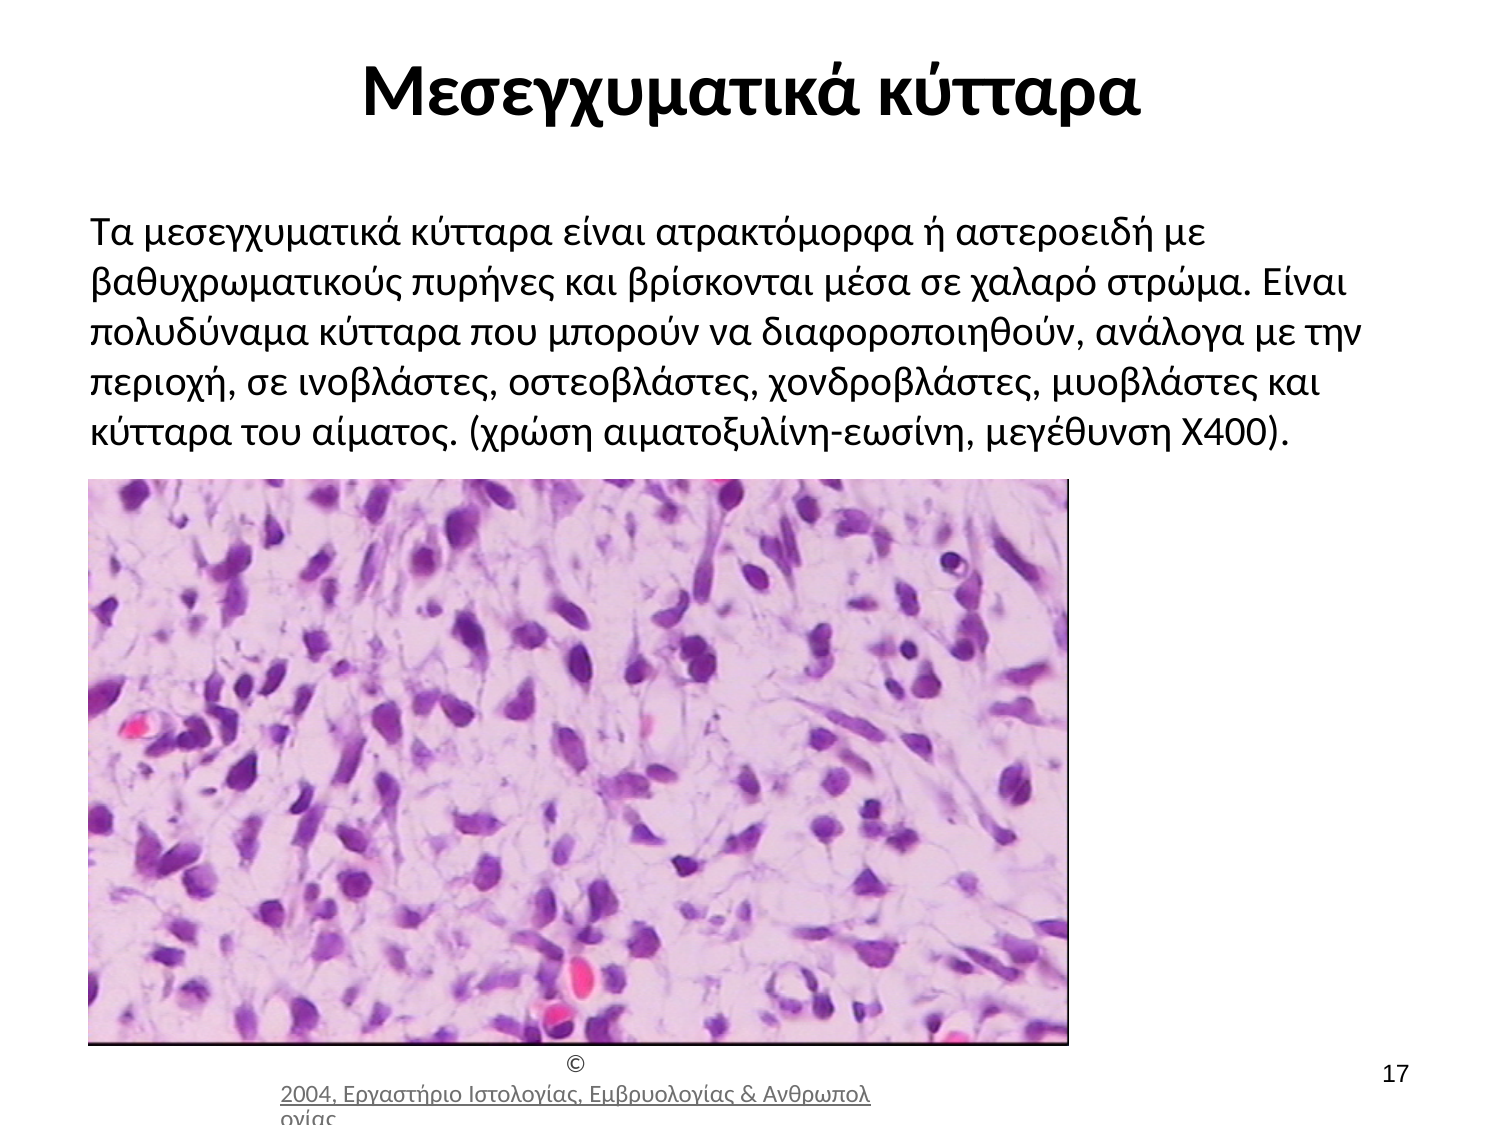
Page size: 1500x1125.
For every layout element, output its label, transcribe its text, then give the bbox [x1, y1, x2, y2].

picture [88, 479, 1070, 1046]
slide_number 16 [1074, 1042, 1425, 1103]
list Τα μεσεγχυματικά κύτταρα είναι ατρακτόμορφα ή αστεροειδή με βαθυχρωματικούς πυρήνες και βρίσκονται μέσα σε χαλαρό στρώμα. Είναι πολυδύναμα κύτταρα που μπορούν να διαφοροποιηθούν, ανάλογα με την περιοχή, σε ινοβλάστες, οστεοβλάστες, χονδροβλάστες, μυοβλάστες και κύτταρα του αίματος. (χρώση αιματοξυλίνη-εωσίνη, μεγέθυνση Χ400). [75, 196, 1425, 1024]
text_box © 2004, Εργαστήριο Ιστολογίας, Εμβρυολογίας & Ανθρωπολογίας, Ιατρικό Τμήμα, Α.Π.Θ. [265, 1054, 892, 1125]
title Μεσεγχυματικά κύτταρα [76, 19, 1427, 169]
